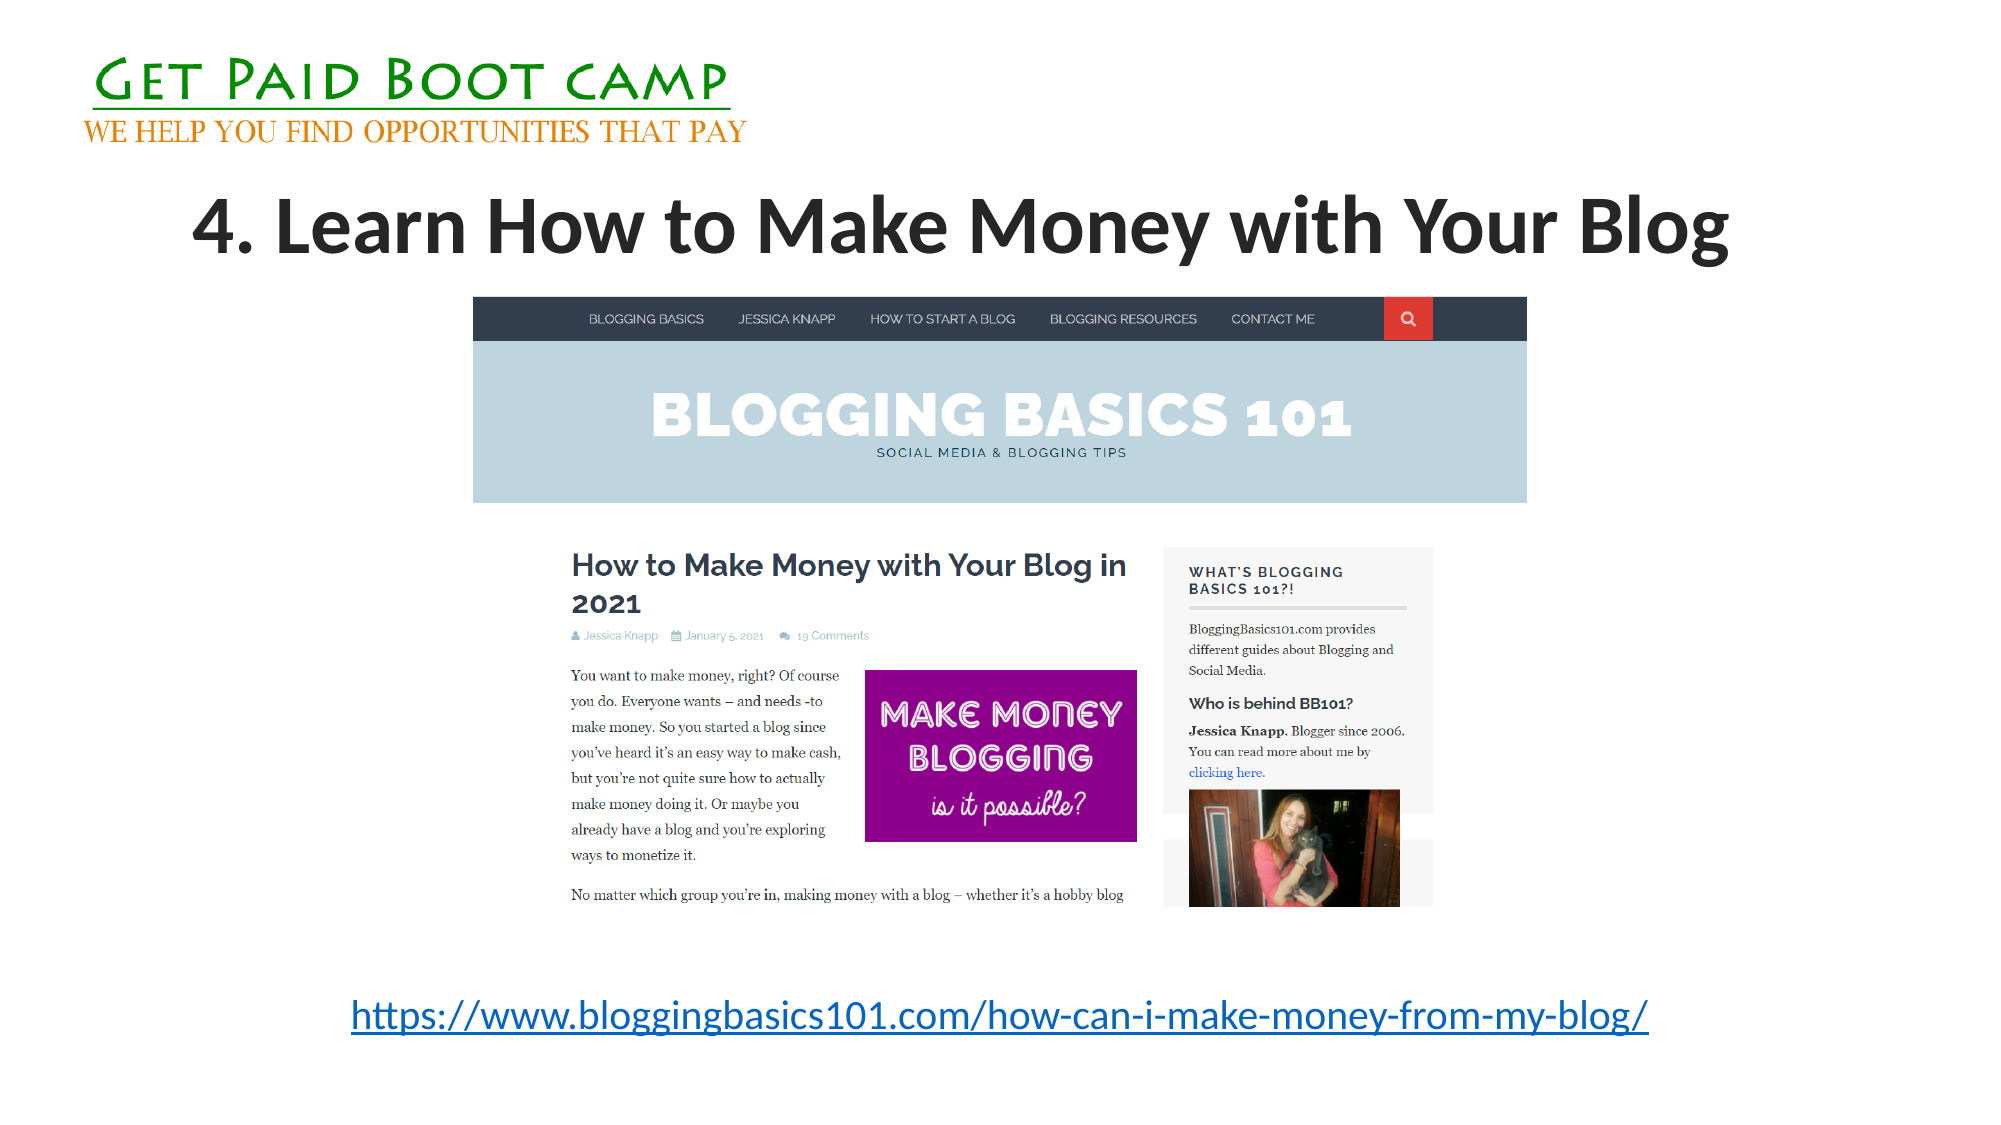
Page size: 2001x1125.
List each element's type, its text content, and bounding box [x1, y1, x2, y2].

picture [58, 28, 775, 163]
text_box https://www.bloggingbasics101.com/how-can-i-make-money-from-my-blog/ [335, 980, 1664, 1046]
picture [473, 296, 1527, 907]
text_box 4. Learn How to Make Money with Your Blog [177, 162, 1747, 278]
